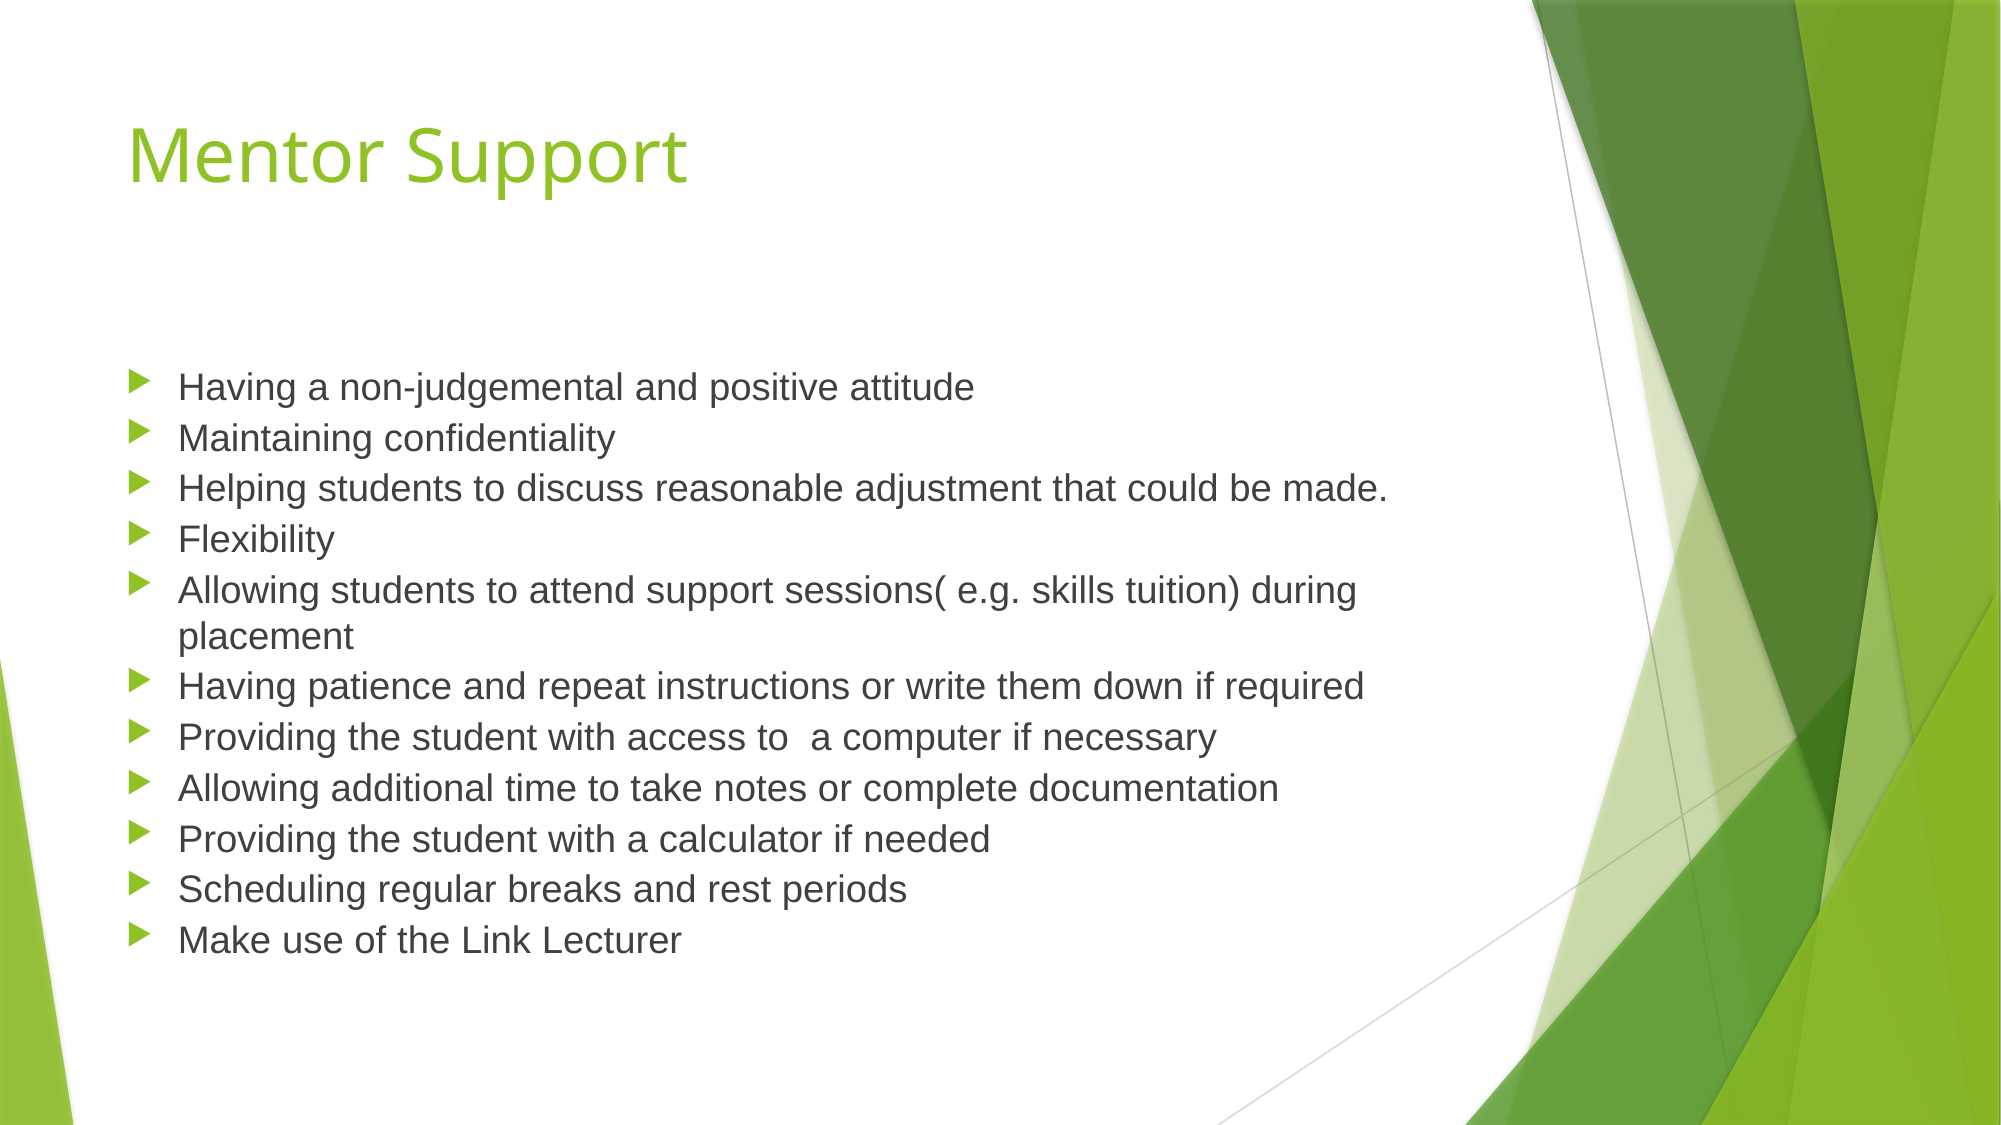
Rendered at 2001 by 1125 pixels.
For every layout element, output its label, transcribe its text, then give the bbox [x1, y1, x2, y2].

title Mentor Support [111, 99, 1522, 317]
list Having a non-judgemental and positive attitude Maintaining confidentiality Helping students to discuss reasonable adjustment that could be made. Flexibility Allowing students to attend support sessions( e.g. skills tuition) during placement Having patience and repeat instructions or write them down if required Providing the student with access to a computer if necessary Allowing additional time to take notes or complete documentation Providing the student with a calculator if needed Scheduling regular breaks and rest periods Make use of the Link Lecturer [111, 354, 1522, 992]
